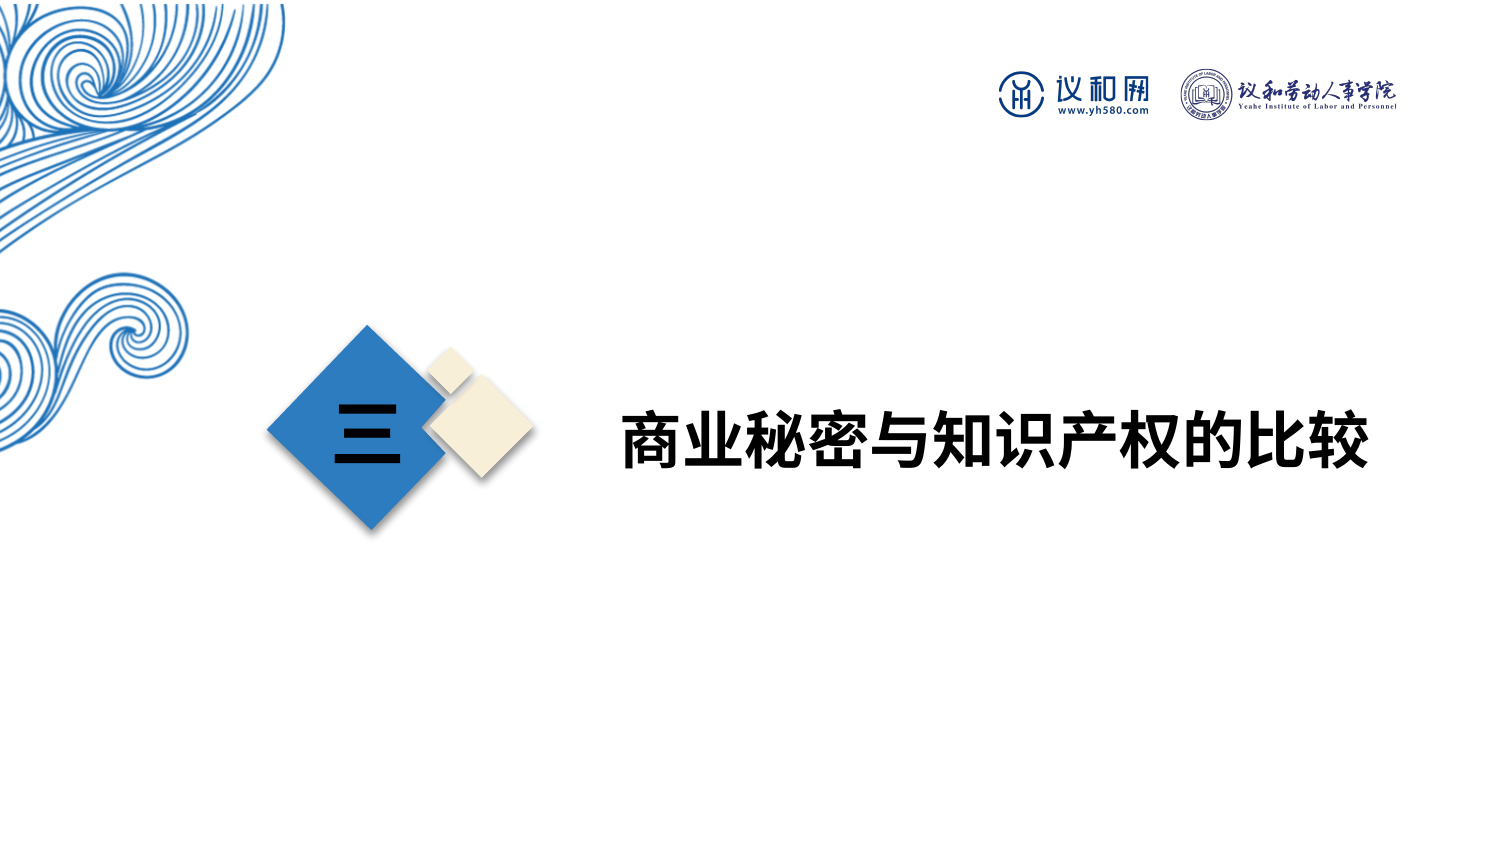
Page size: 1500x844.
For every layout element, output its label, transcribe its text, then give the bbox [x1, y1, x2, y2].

text_box [425, 345, 476, 396]
picture [982, 58, 1165, 126]
text_box [314, 323, 421, 378]
picture [1174, 65, 1404, 125]
picture [0, 0, 311, 518]
text_box [321, 484, 418, 532]
text_box 三 [311, 378, 446, 484]
text_box [446, 372, 536, 480]
text_box 商业秘密与知识产权的比较 [605, 393, 1412, 484]
